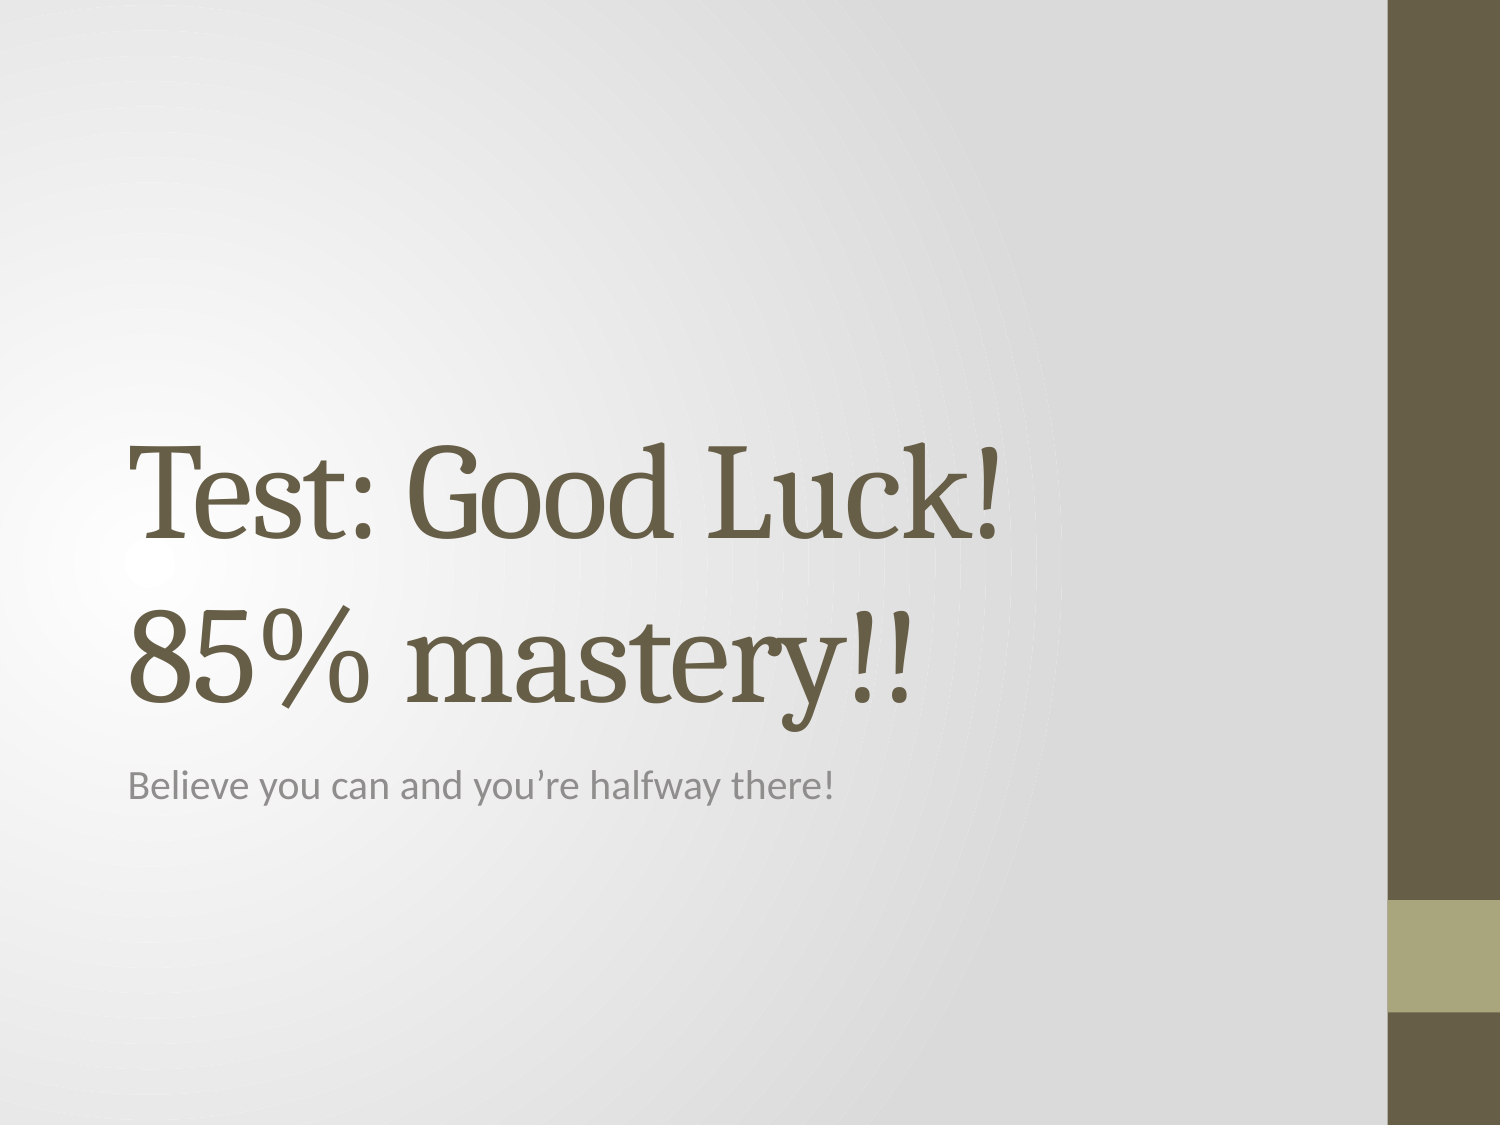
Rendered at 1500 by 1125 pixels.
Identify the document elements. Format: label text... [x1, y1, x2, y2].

subtitle Believe you can and you’re halfway there! [112, 750, 1173, 925]
title Test: Good Luck! 85% mastery!! [112, 312, 1350, 738]
